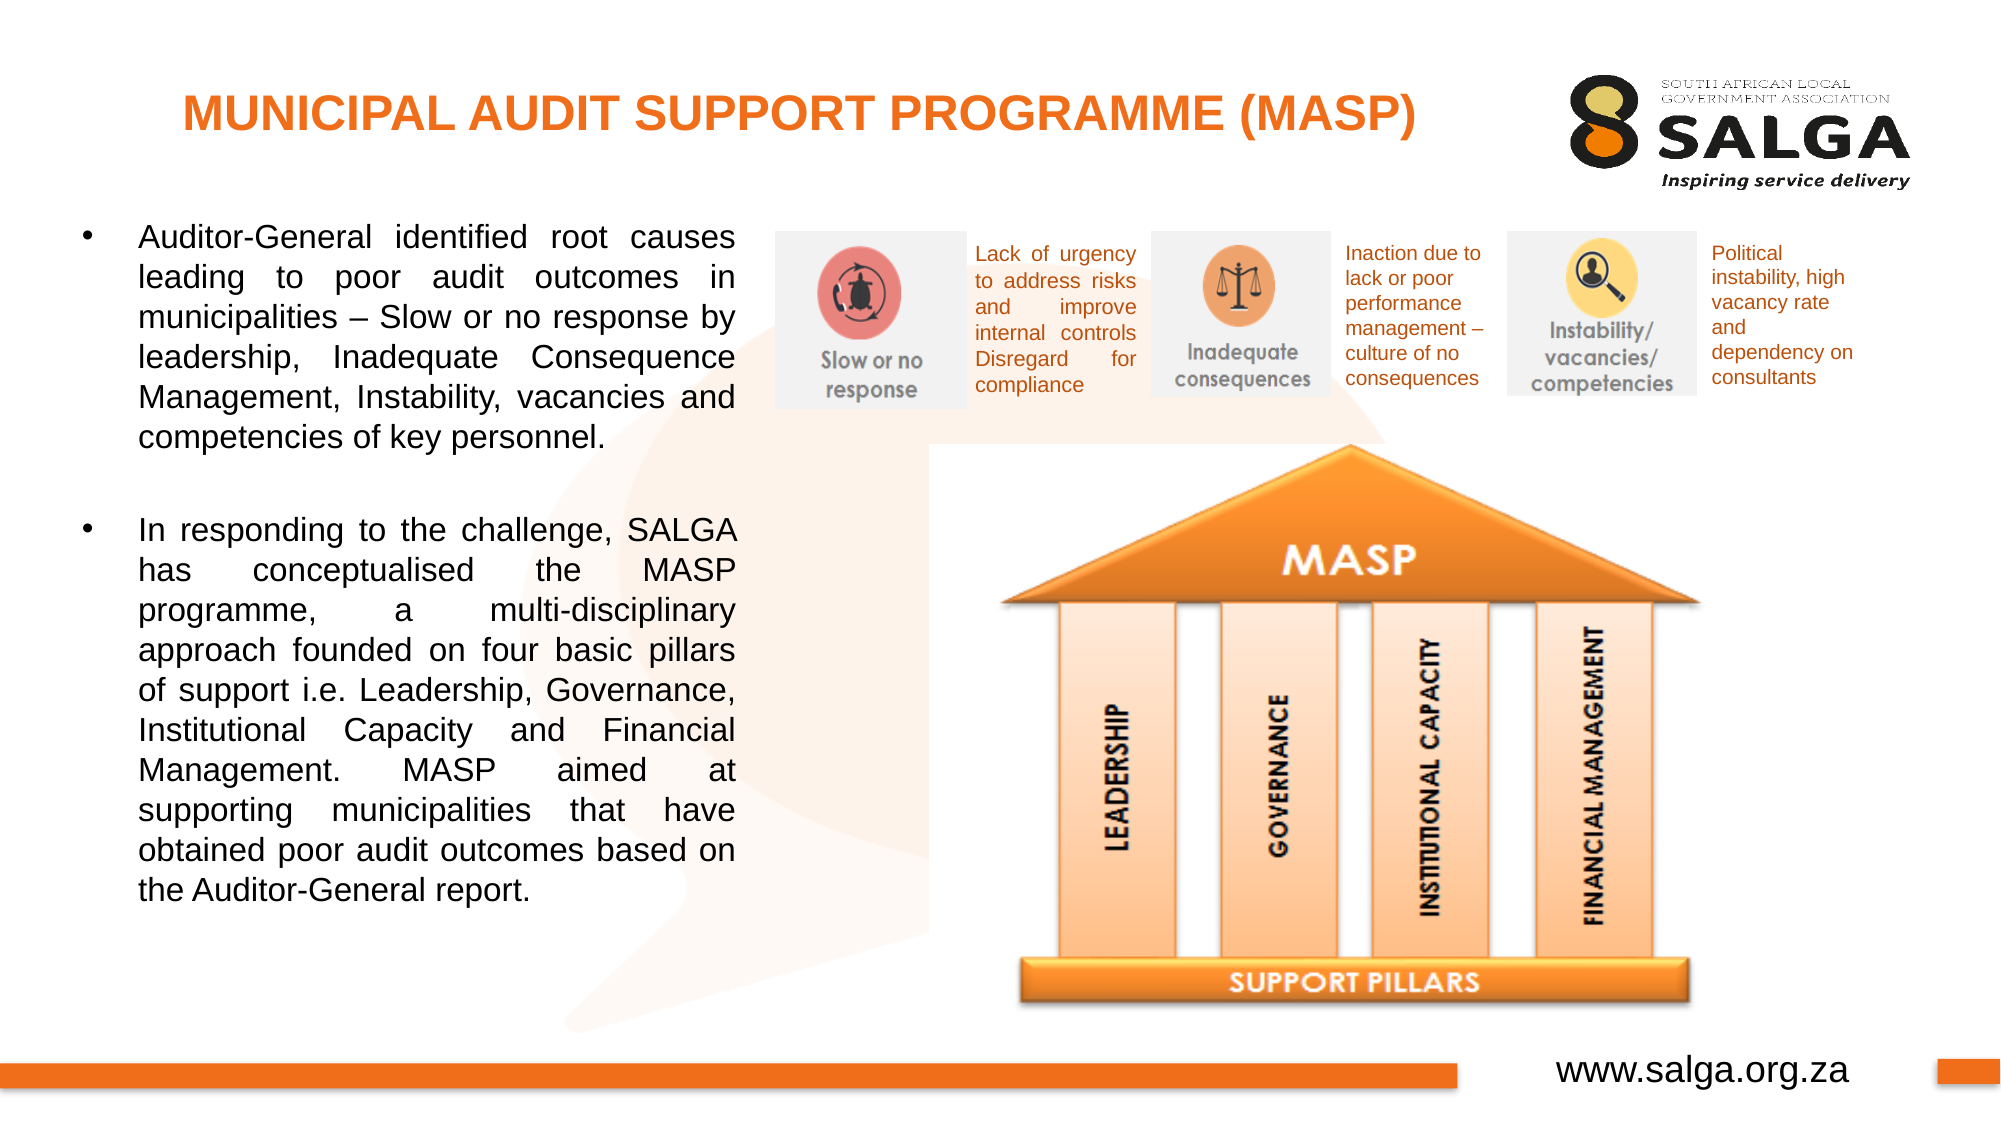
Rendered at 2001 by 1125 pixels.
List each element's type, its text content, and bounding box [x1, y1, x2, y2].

text_box Lack of urgency to address risks and improve internal controls Disregard for compliance [969, 232, 1150, 405]
text_box Political instability, high vacancy rate and dependency on consultants [1698, 231, 1874, 397]
picture [1507, 231, 1698, 398]
picture [391, 223, 1721, 1044]
picture [1562, 69, 1919, 198]
list Auditor-General identified root causes leading to poor audit outcomes in municipalities – Slow or no response by leadership, Inadequate Consequence Management, Instability, vacancies and competencies of key personnel. In responding to the challenge, SALGA has conceptualised the MASP programme, a multi-disciplinary approach founded on four basic pillars of support i.e. Leadership, Governance, Institutional Capacity and Financial Management. MASP aimed at supporting municipalities that have obtained poor audit outcomes based on the Auditor-General report. [66, 208, 752, 1033]
title MUNICIPAL AUDIT SUPPORT PROGRAMME (MASP) [99, 45, 1500, 176]
text_box Inaction due to lack or poor performance management – culture of no consequences [1333, 232, 1505, 398]
